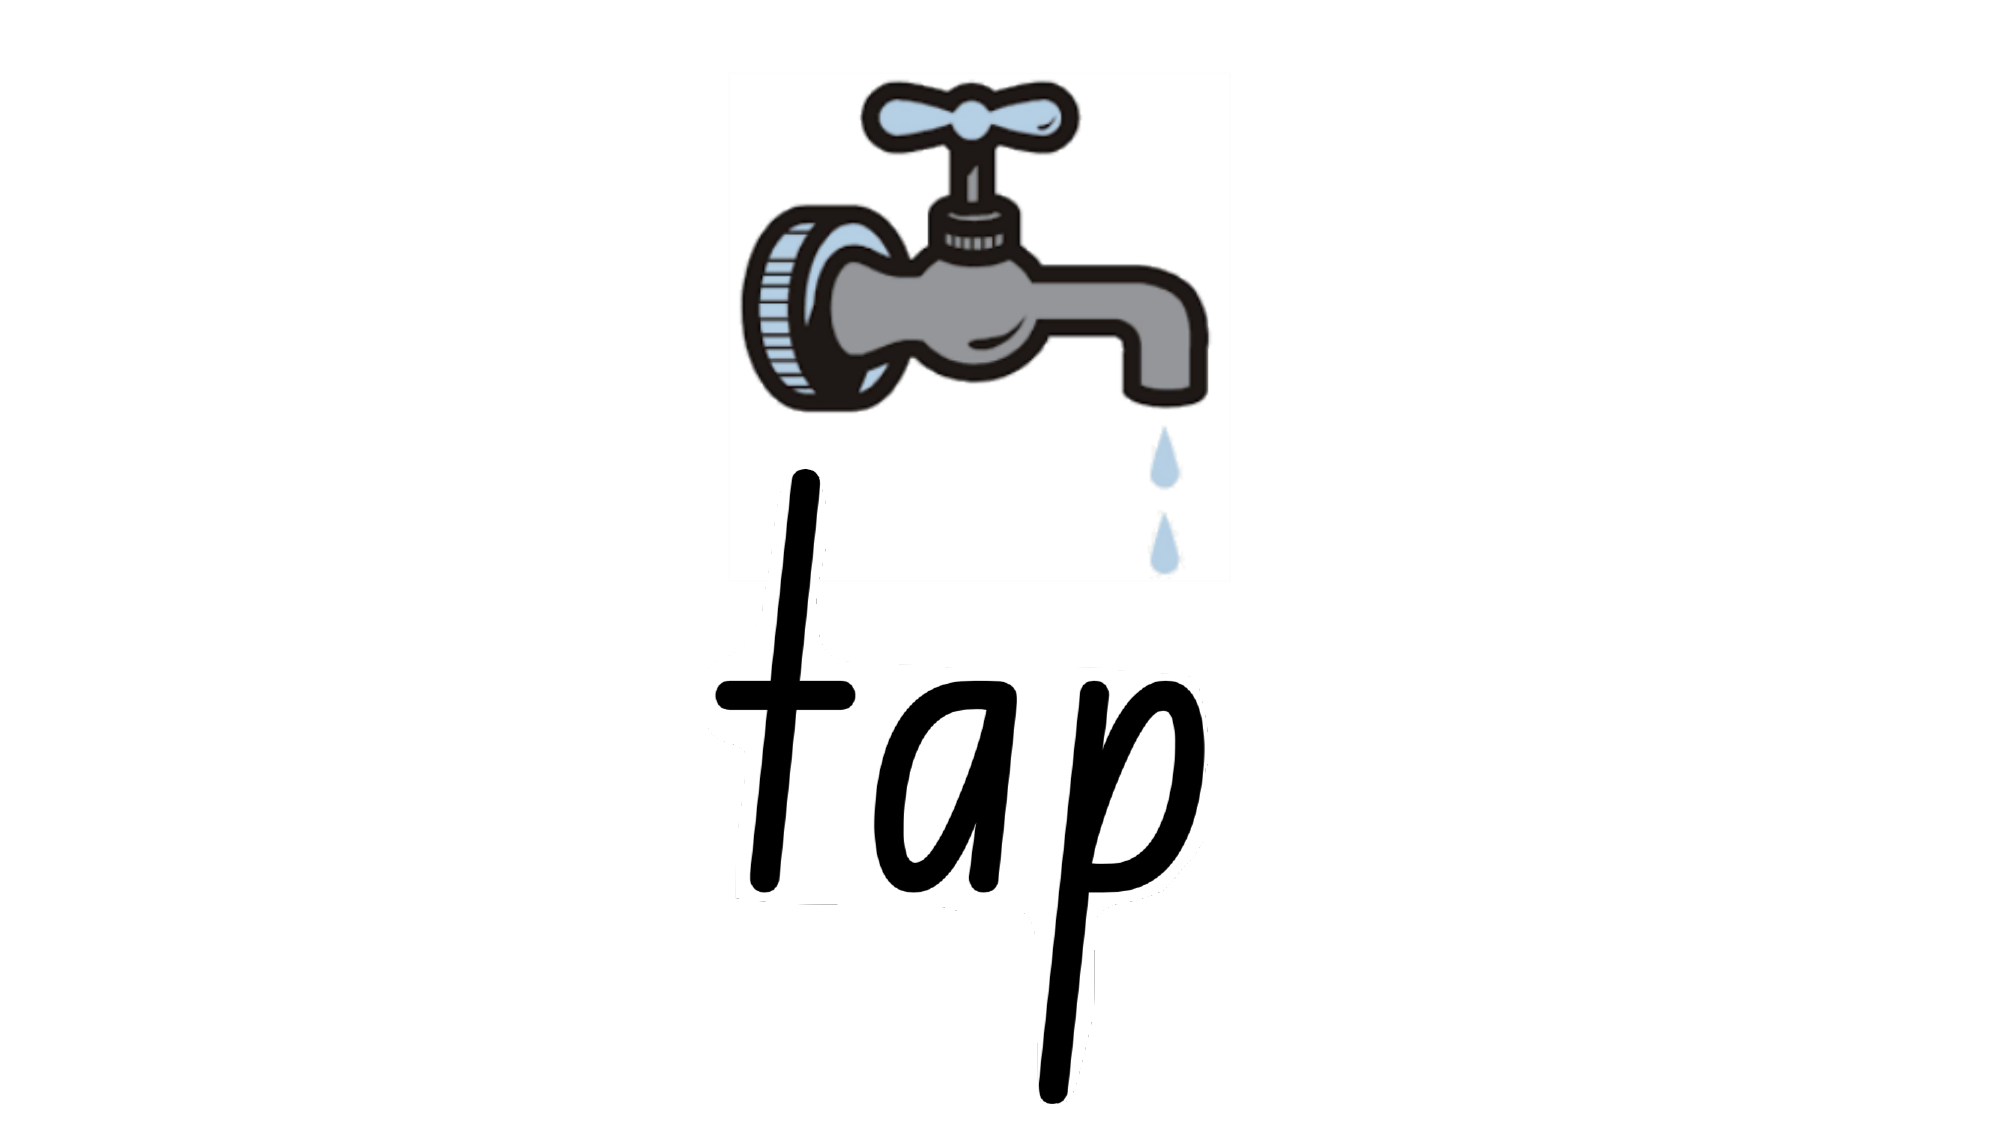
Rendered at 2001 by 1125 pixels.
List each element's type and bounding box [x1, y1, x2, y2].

picture [706, 58, 1260, 1104]
